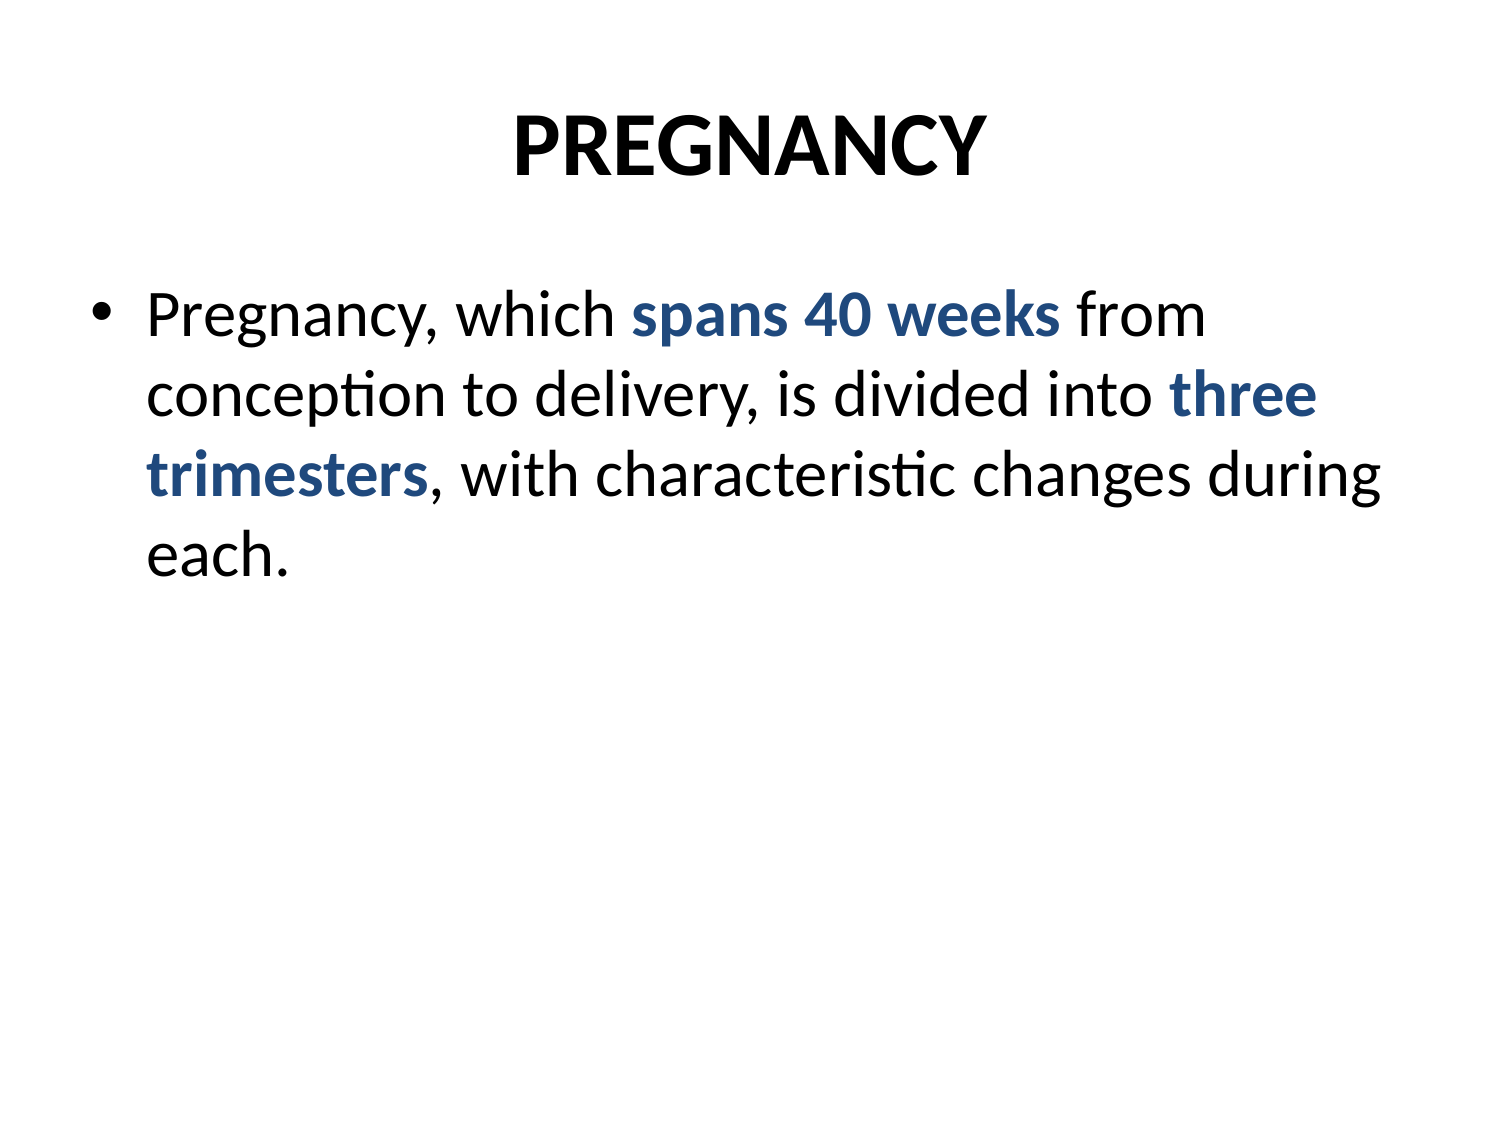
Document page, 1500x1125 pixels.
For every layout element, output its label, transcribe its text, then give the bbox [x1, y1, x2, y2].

title PREGNANCY [75, 45, 1425, 233]
list Pregnancy, which spans 40 weeks from conception to delivery, is divided into three trimesters, with characteristic changes during each. [75, 262, 1425, 1005]
